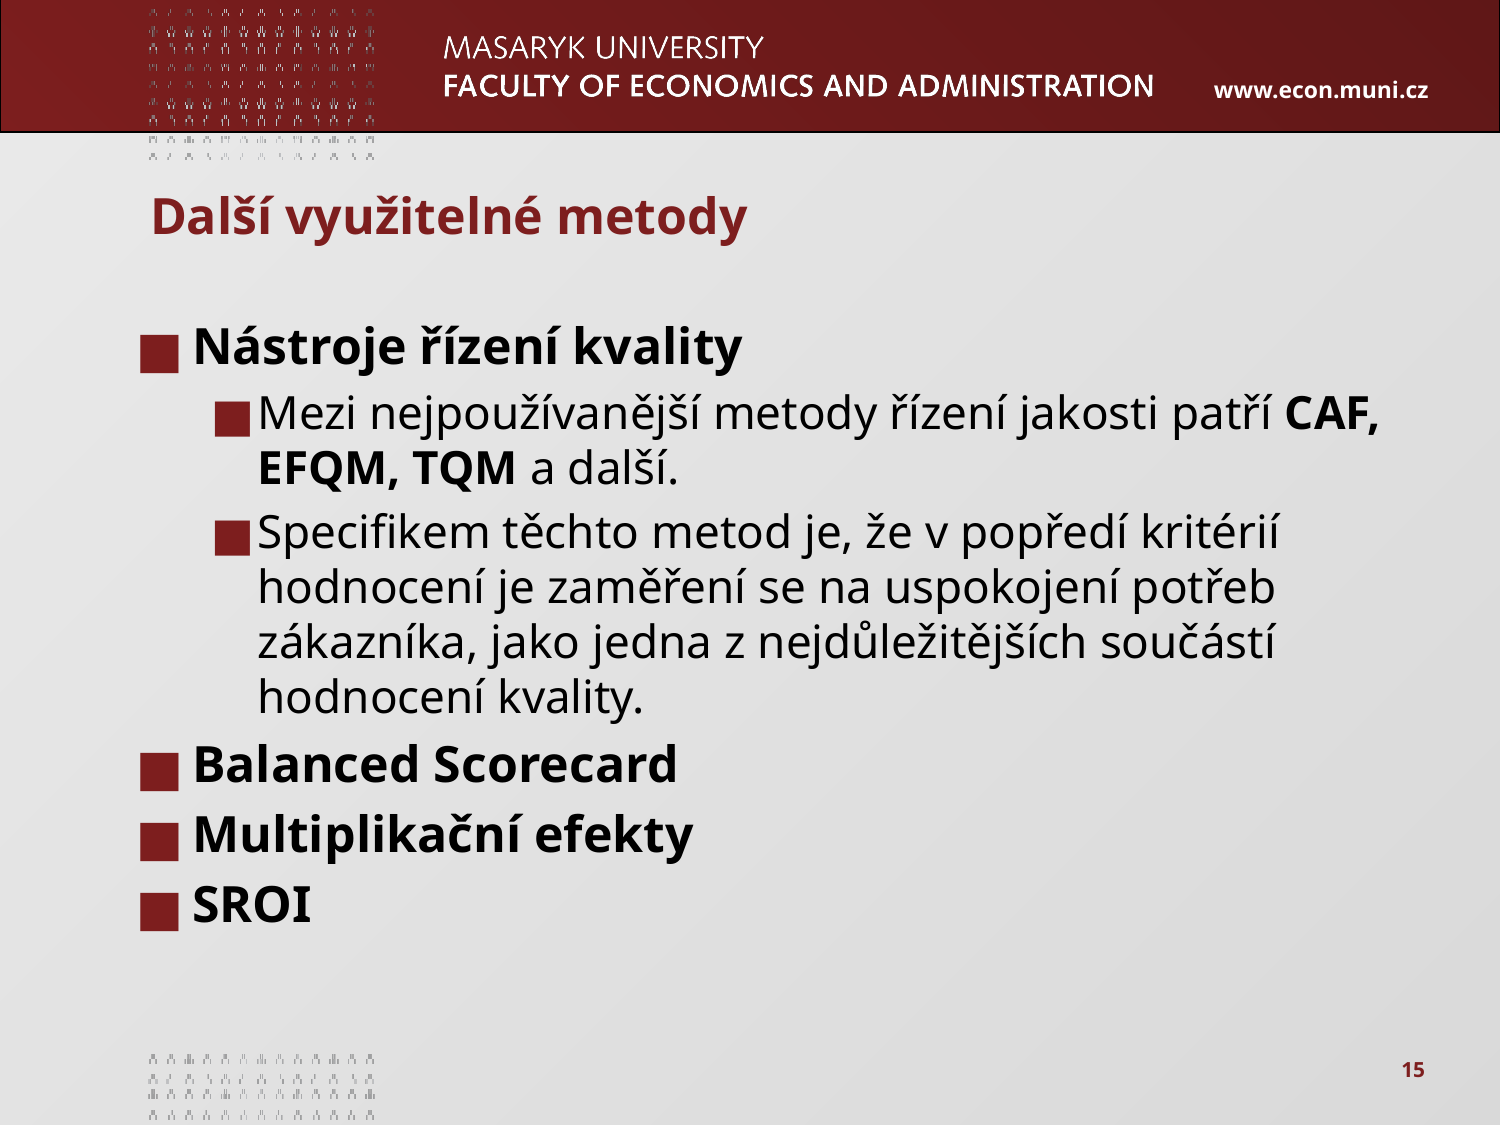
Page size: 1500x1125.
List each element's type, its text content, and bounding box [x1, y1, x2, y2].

title Další využitelné metody [150, 184, 1425, 268]
text_box 15 [1316, 1056, 1425, 1100]
picture [68, 4, 1153, 168]
picture [68, 1051, 453, 1125]
list Nástroje řízení kvality Mezi nejpoužívanější metody řízení jakosti patří CAF, EFQM, TQM a další. Specifikem těchto metod je, že v popředí kritérií hodnocení je zaměření se na uspokojení potřeb zákazníka, jako jedna z nejdůležitějších součástí hodnocení kvality. Balanced Scorecard Multiplikační efekty SROI [135, 314, 1411, 1030]
